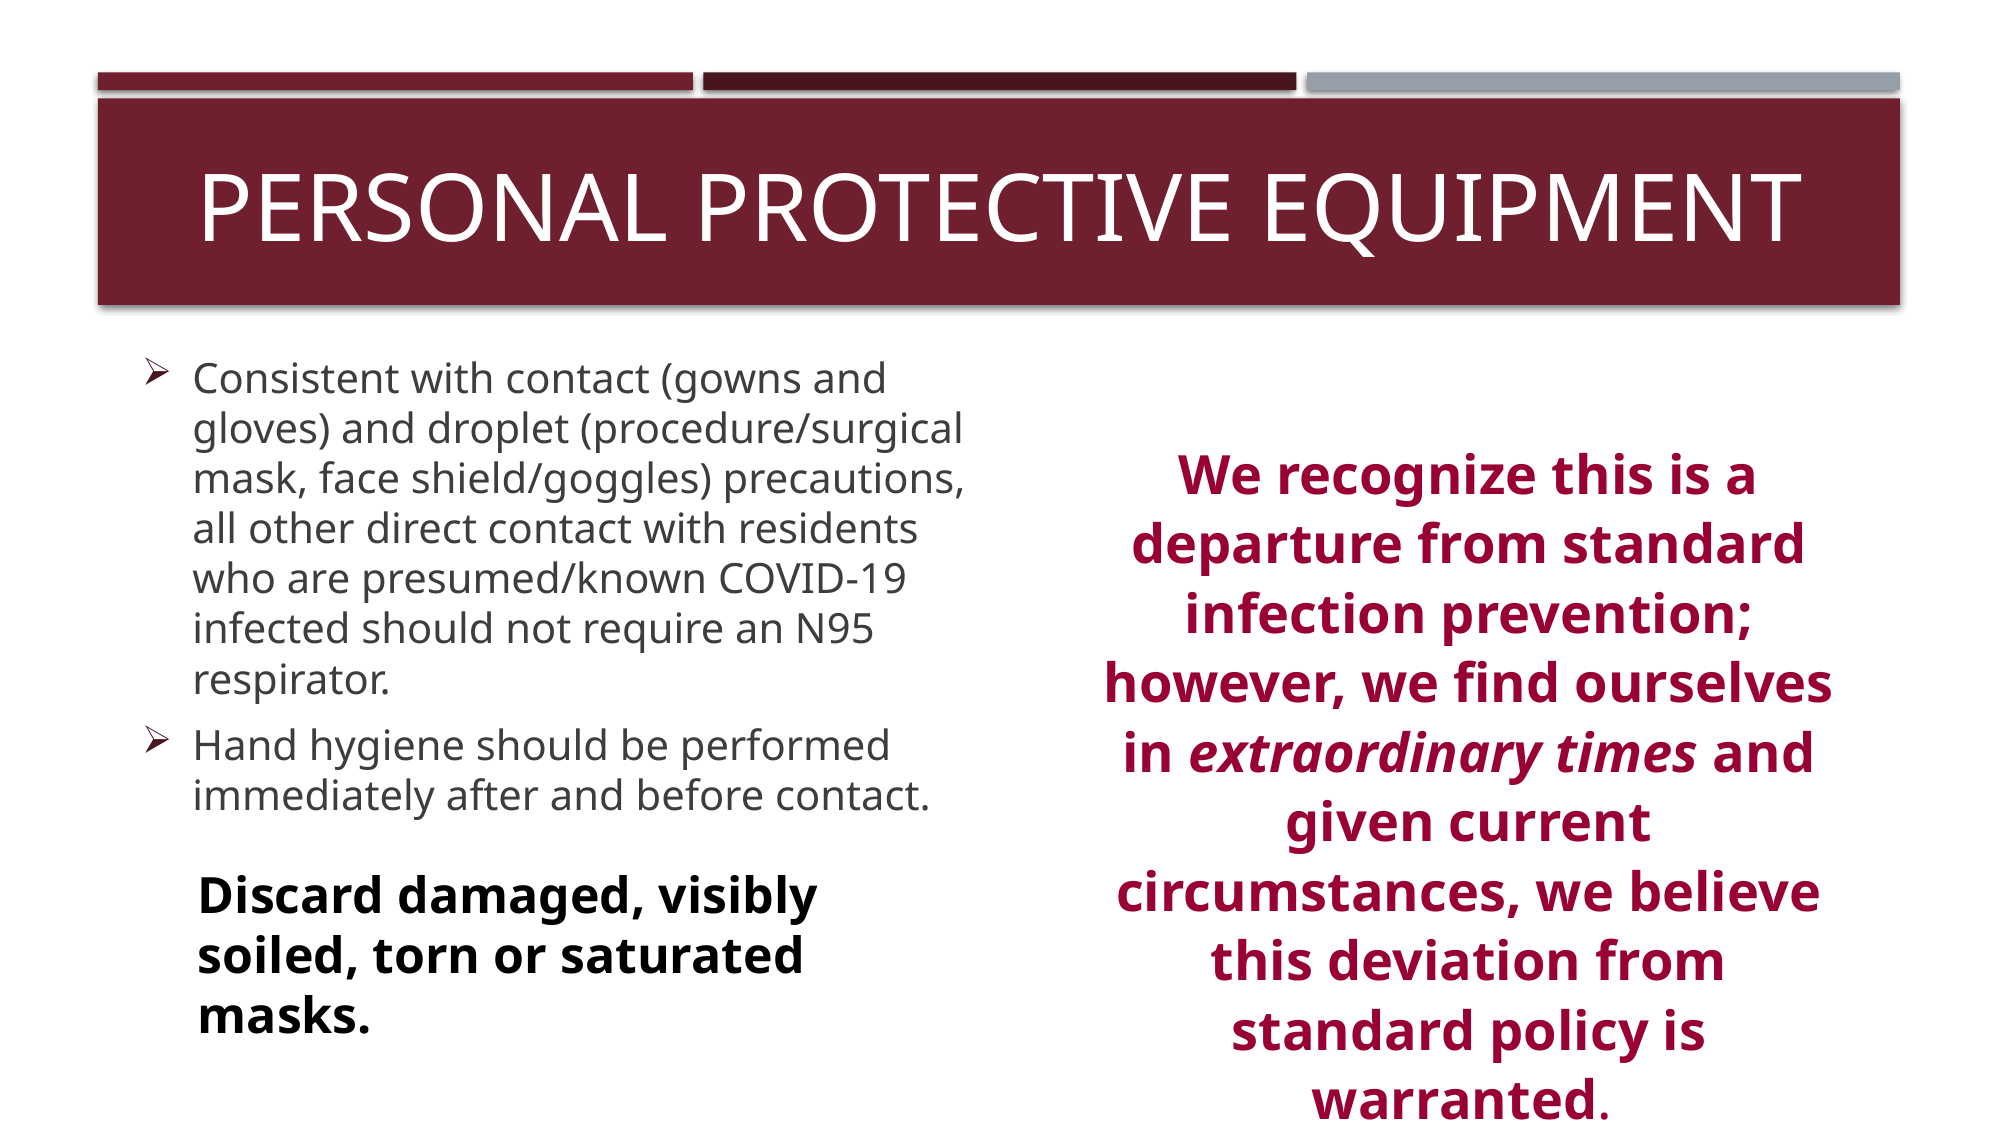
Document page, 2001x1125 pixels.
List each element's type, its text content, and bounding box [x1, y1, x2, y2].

text_box Discard damaged, visibly soiled, torn or saturated masks. [183, 856, 915, 1052]
text_box We recognize this is a departure from standard infection prevention; however, we find ourselves in extraordinary times and given current circumstances, we believe this deviation from standard policy is warranted. [1174, 517, 1765, 1049]
title PERSONAL PROTECTIve EQUIPMENT [126, 90, 1874, 268]
title Isolation set up and considerations [1164, 507, 1775, 1059]
list Consistent with contact (gowns and gloves) and droplet (procedure/surgical mask, face shield/goggles) precautions, all other direct contact with residents who are presumed/known COVID-19 infected should not require an N95 respirator. Hand hygiene should be performed immediately after and before contact. [127, 322, 982, 919]
